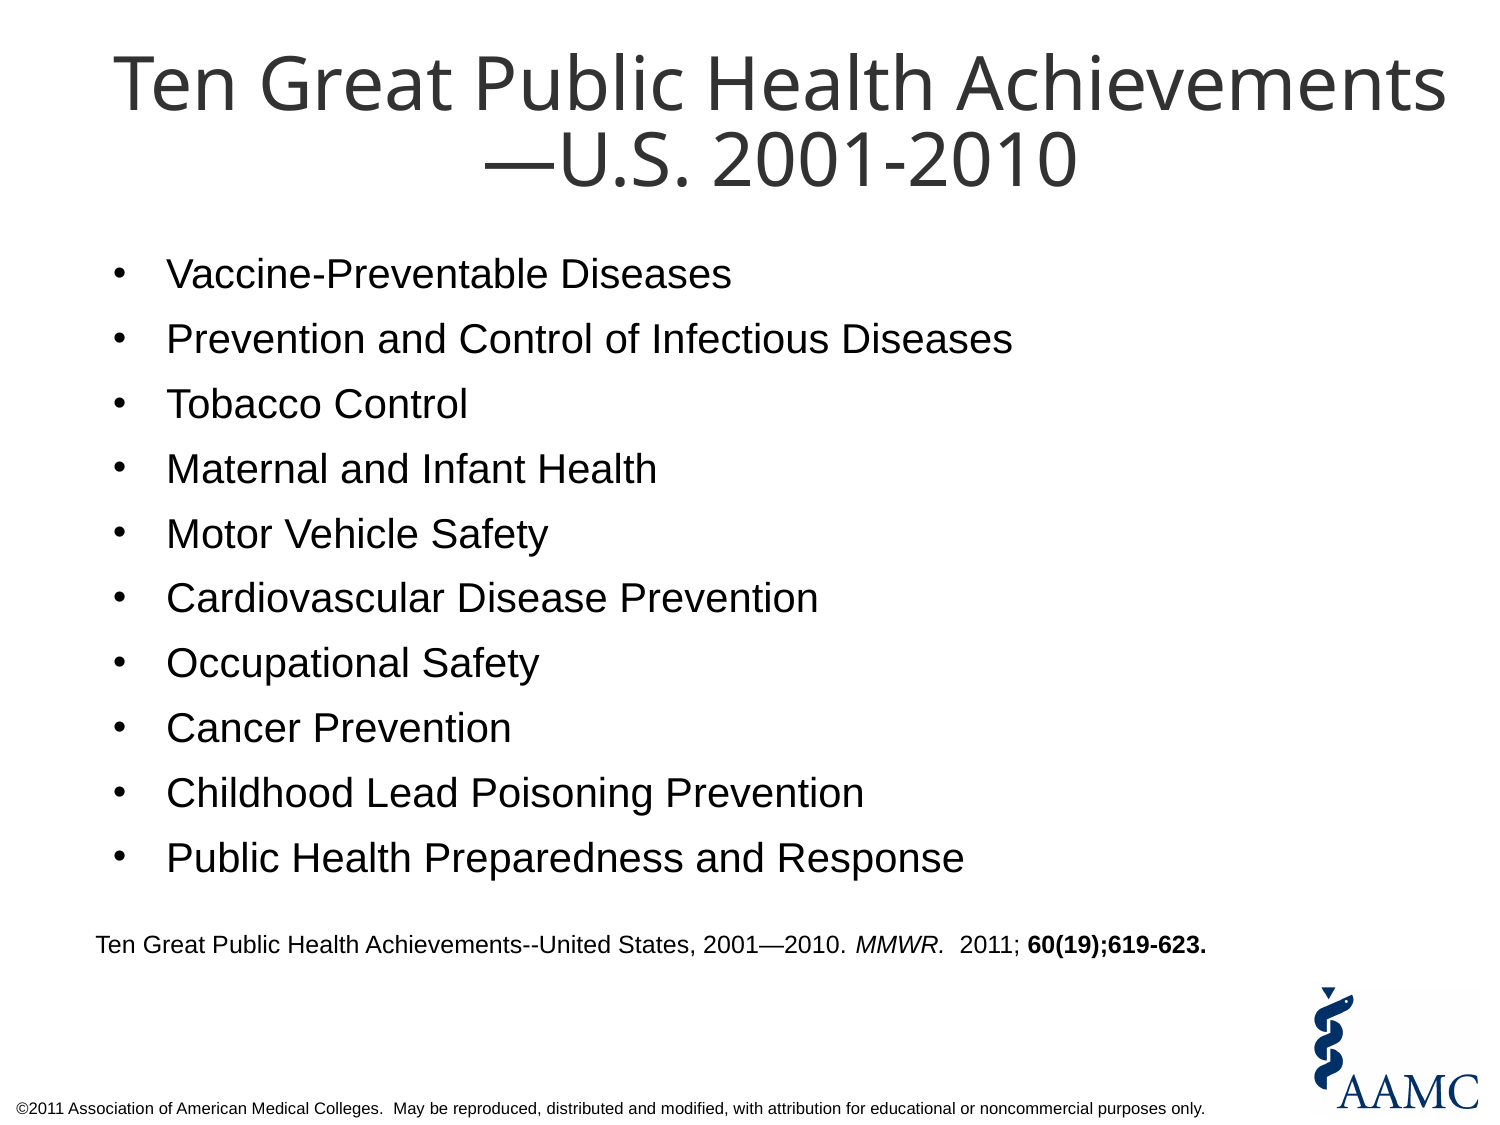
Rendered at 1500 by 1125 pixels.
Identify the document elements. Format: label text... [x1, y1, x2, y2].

picture [1310, 987, 1479, 1114]
title Ten Great Public Health Achievements—U.S. 2001-2010 [93, 100, 1470, 203]
list Vaccine-Preventable Diseases Prevention and Control of Infectious Diseases Tobacco Control Maternal and Infant Health Motor Vehicle Safety Cardiovascular Disease Prevention Occupational Safety Cancer Prevention Childhood Lead Poisoning Prevention Public Health Preparedness and Response Ten Great Public Health Achievements--United States, 2001—2010. MMWR. 2011; 60(19);619-623. [95, 253, 1406, 1036]
